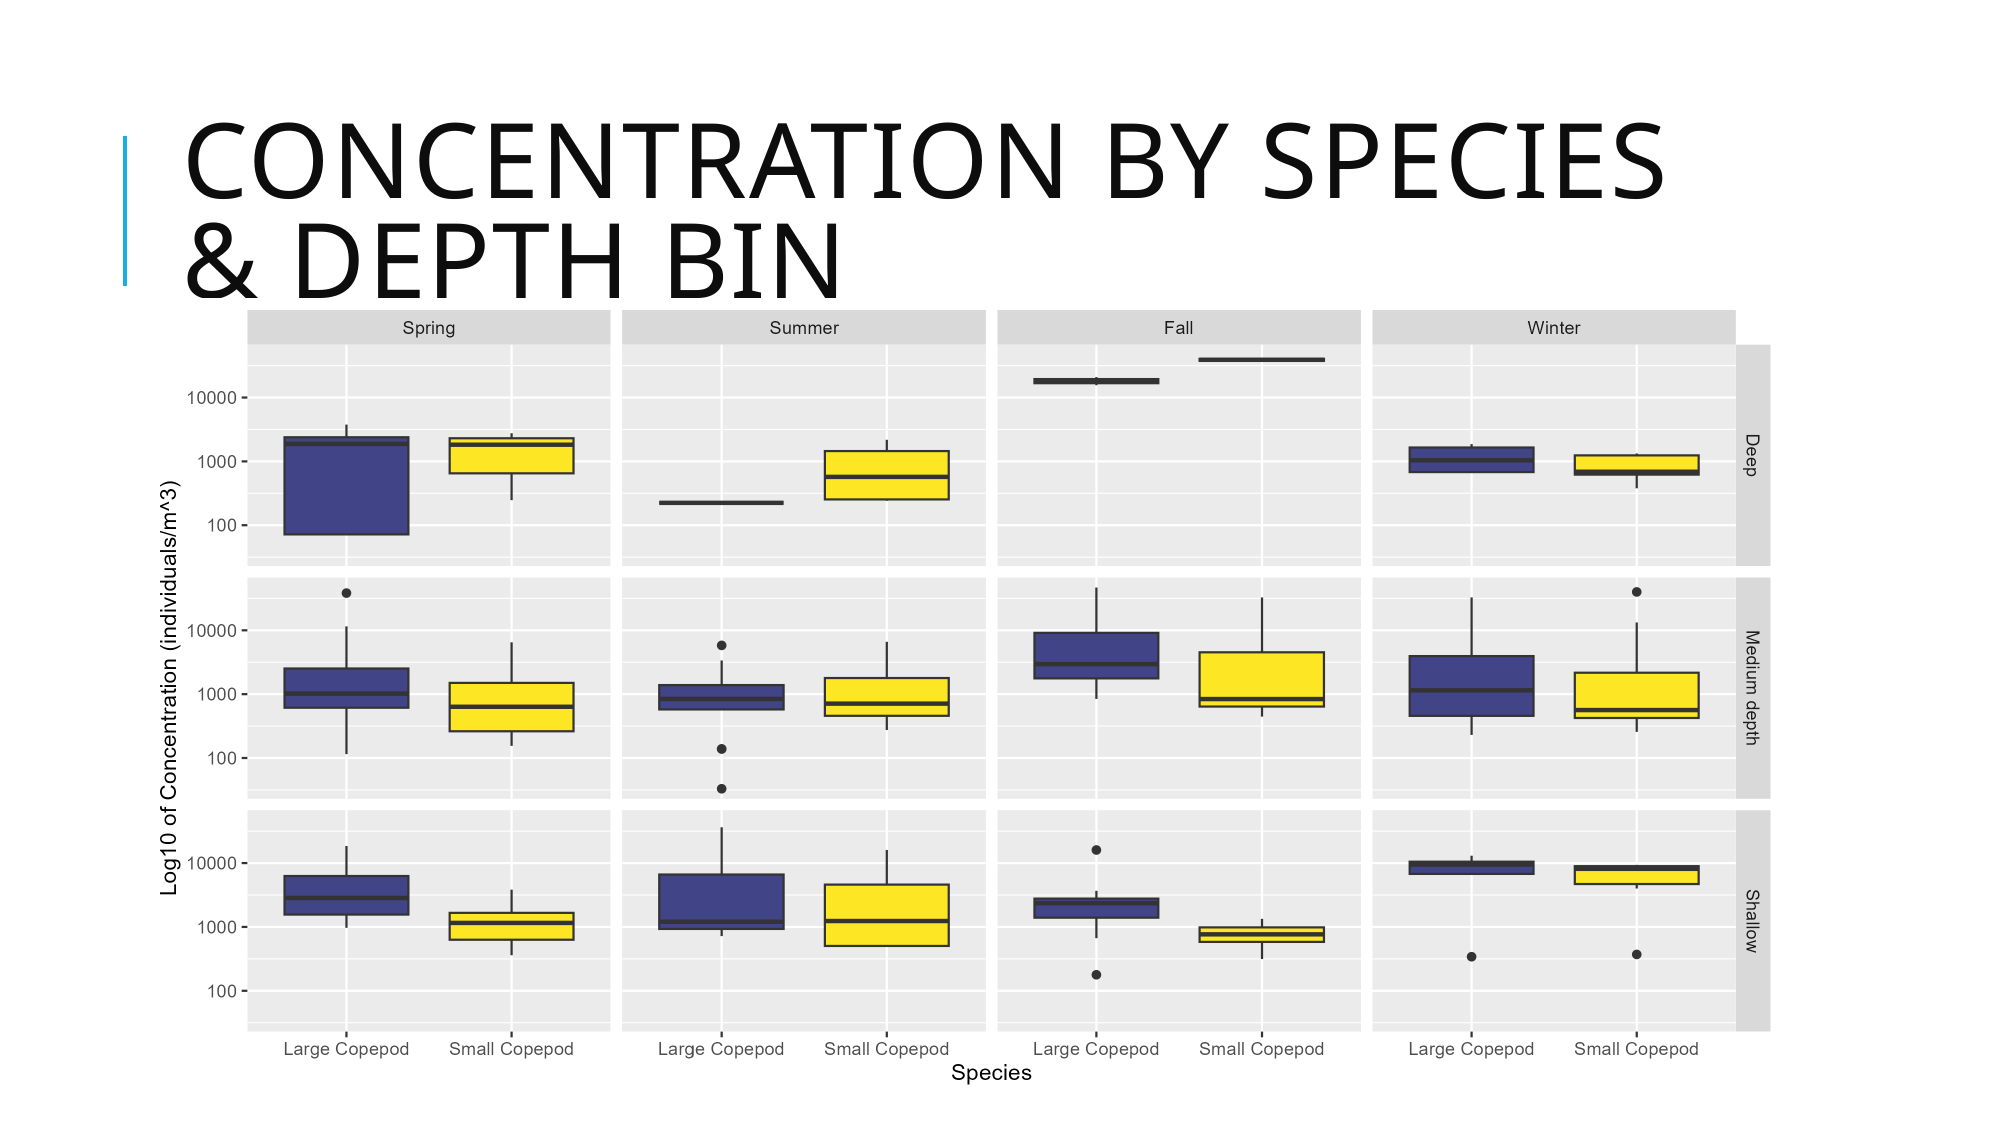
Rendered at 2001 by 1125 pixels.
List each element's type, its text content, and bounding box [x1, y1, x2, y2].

title Concentration By Species & Depth Bin [168, 96, 1763, 293]
picture [148, 298, 1782, 1097]
